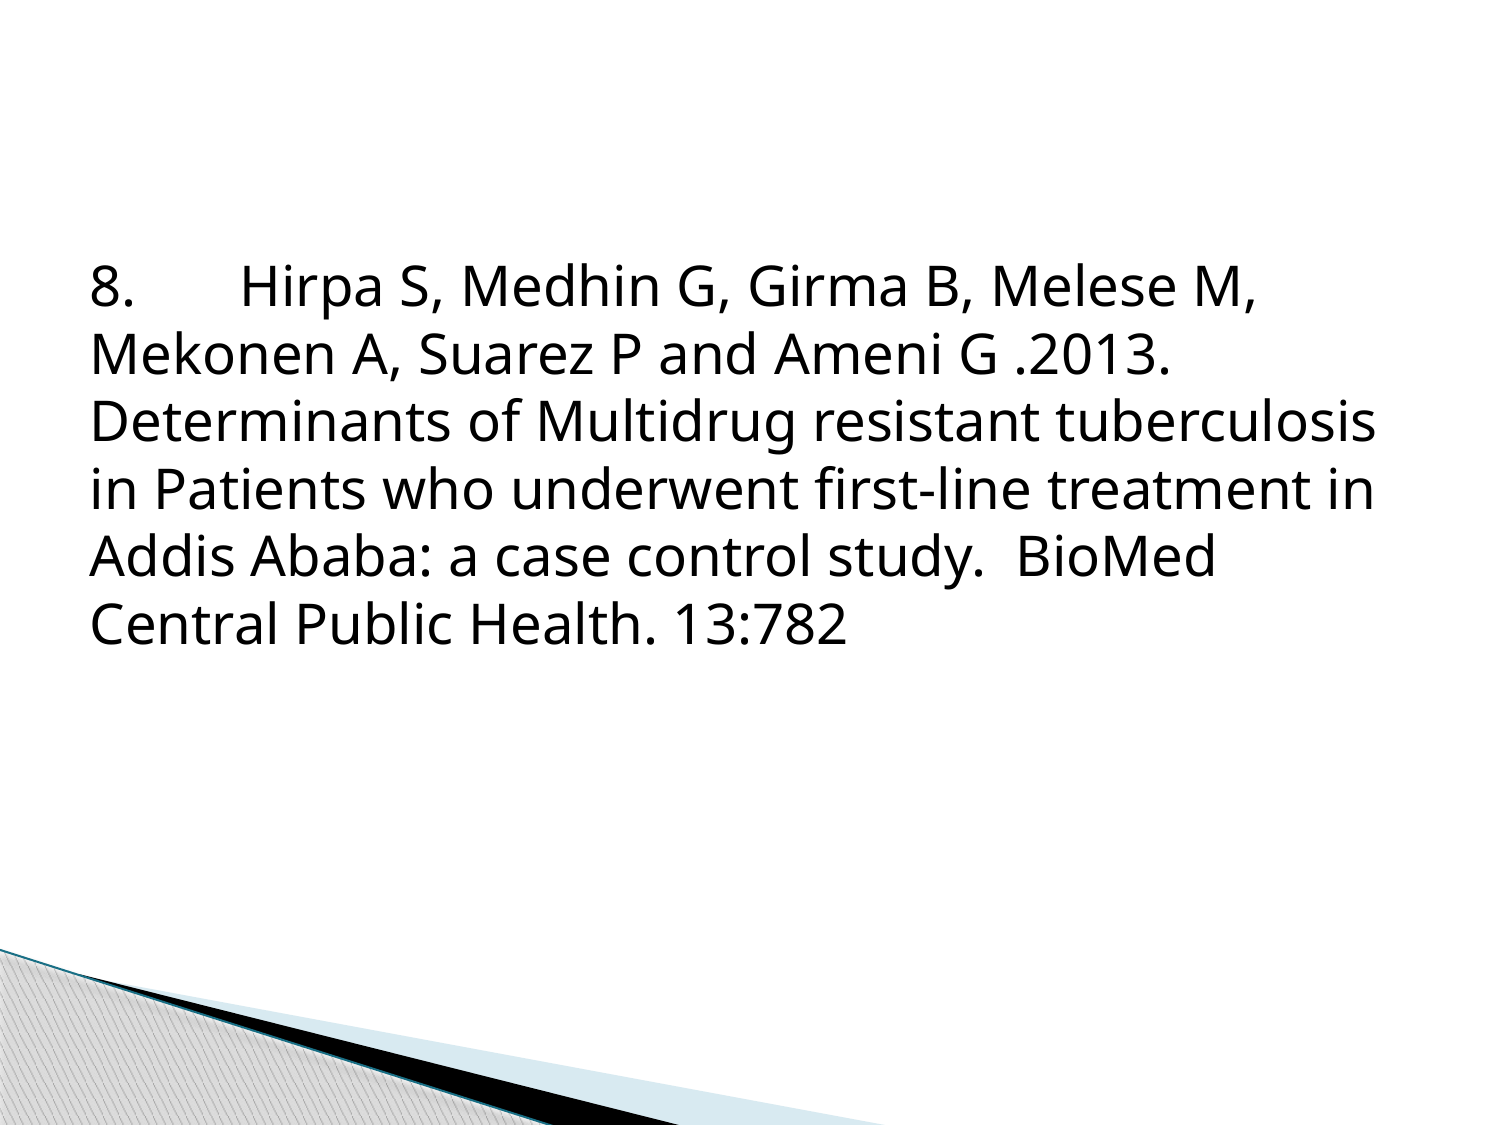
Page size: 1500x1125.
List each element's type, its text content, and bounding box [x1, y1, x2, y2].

list 8. Hirpa S, Medhin G, Girma B, Melese M, Mekonen A, Suarez P and Ameni G .2013. Determinants of Multidrug resistant tuberculosis in Patients who underwent first-line treatment in Addis Ababa: a case control study. BioMed Central Public Health. 13:782 [75, 243, 1425, 986]
